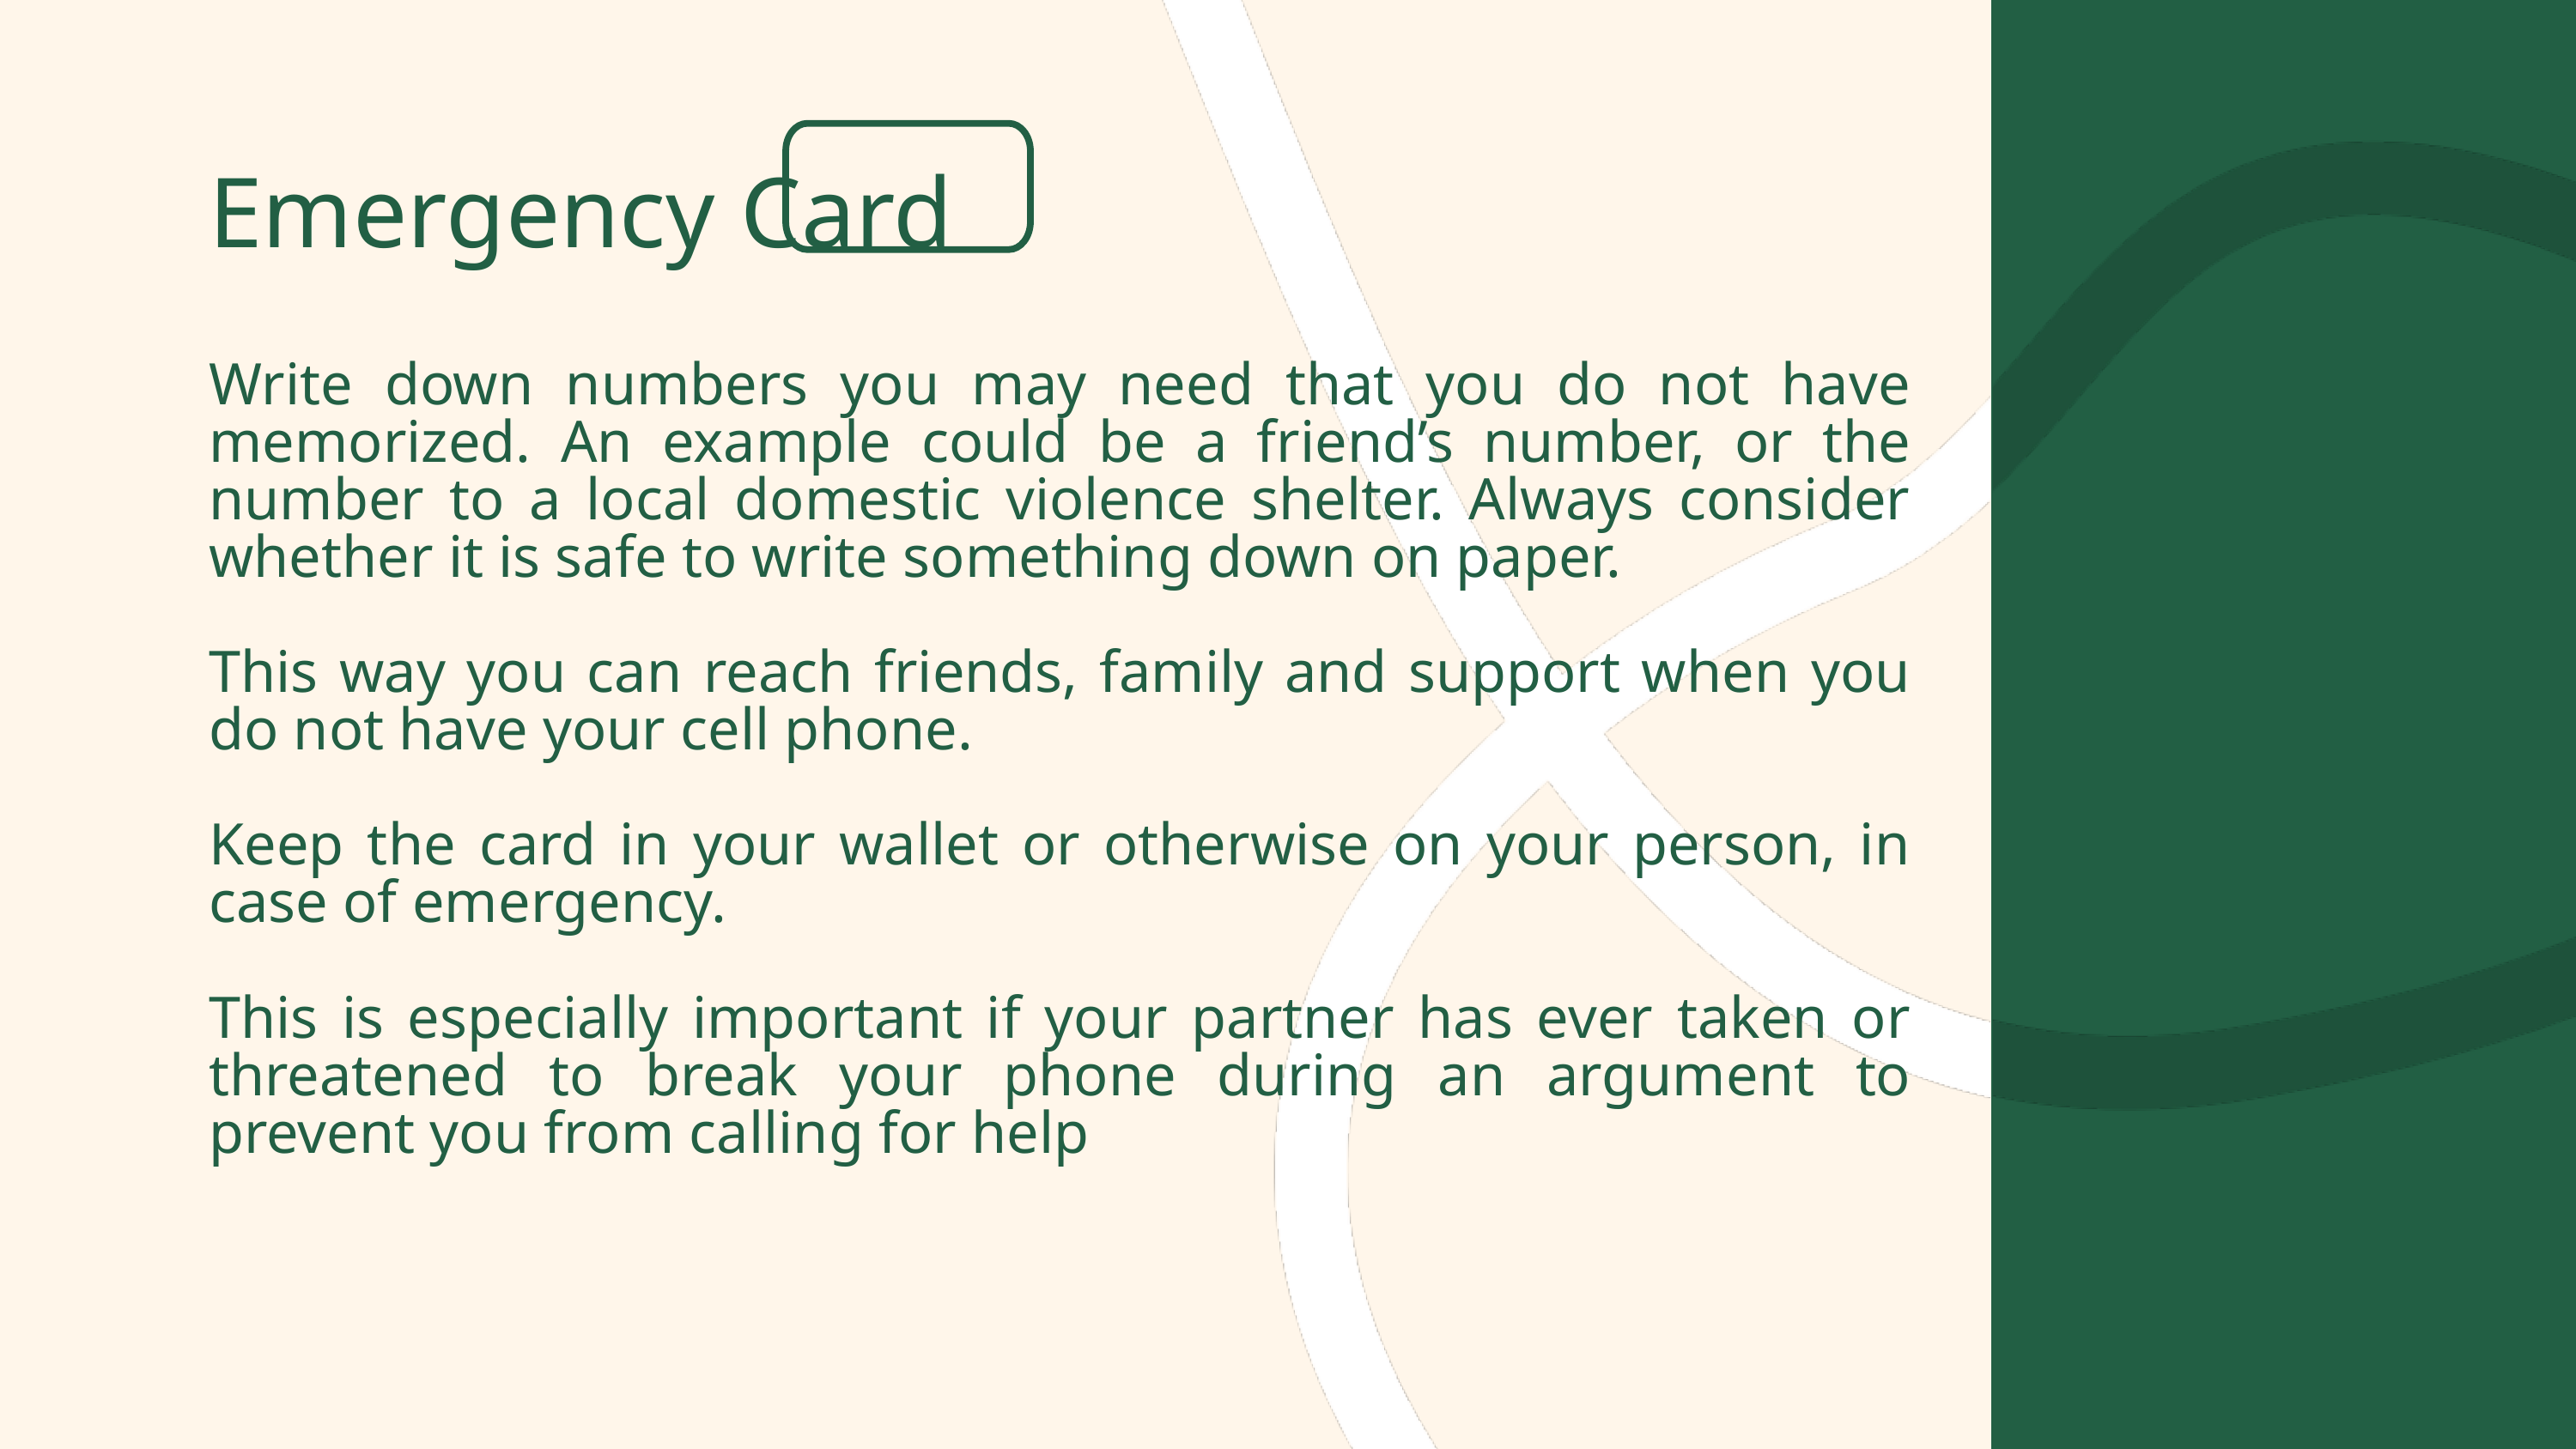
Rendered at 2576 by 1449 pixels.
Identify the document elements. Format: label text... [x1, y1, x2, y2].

text_box Write down numbers you may need that you do not have memorized. An example could be a friend’s number, or the number to a local domestic violence shelter. Always consider whether it is safe to write something down on paper. This way you can reach friends, family and support when you do not have your cell phone. Keep the card in your wallet or otherwise on your person, in case of emergency. This is especially important if your partner has ever taken or threatened to break your phone during an argument to prevent you from calling for help [209, 358, 811, 1222]
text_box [785, 123, 1031, 250]
picture [817, 0, 1991, 1449]
text_box Emergency Card [209, 95, 811, 268]
picture [1992, 0, 2576, 1449]
